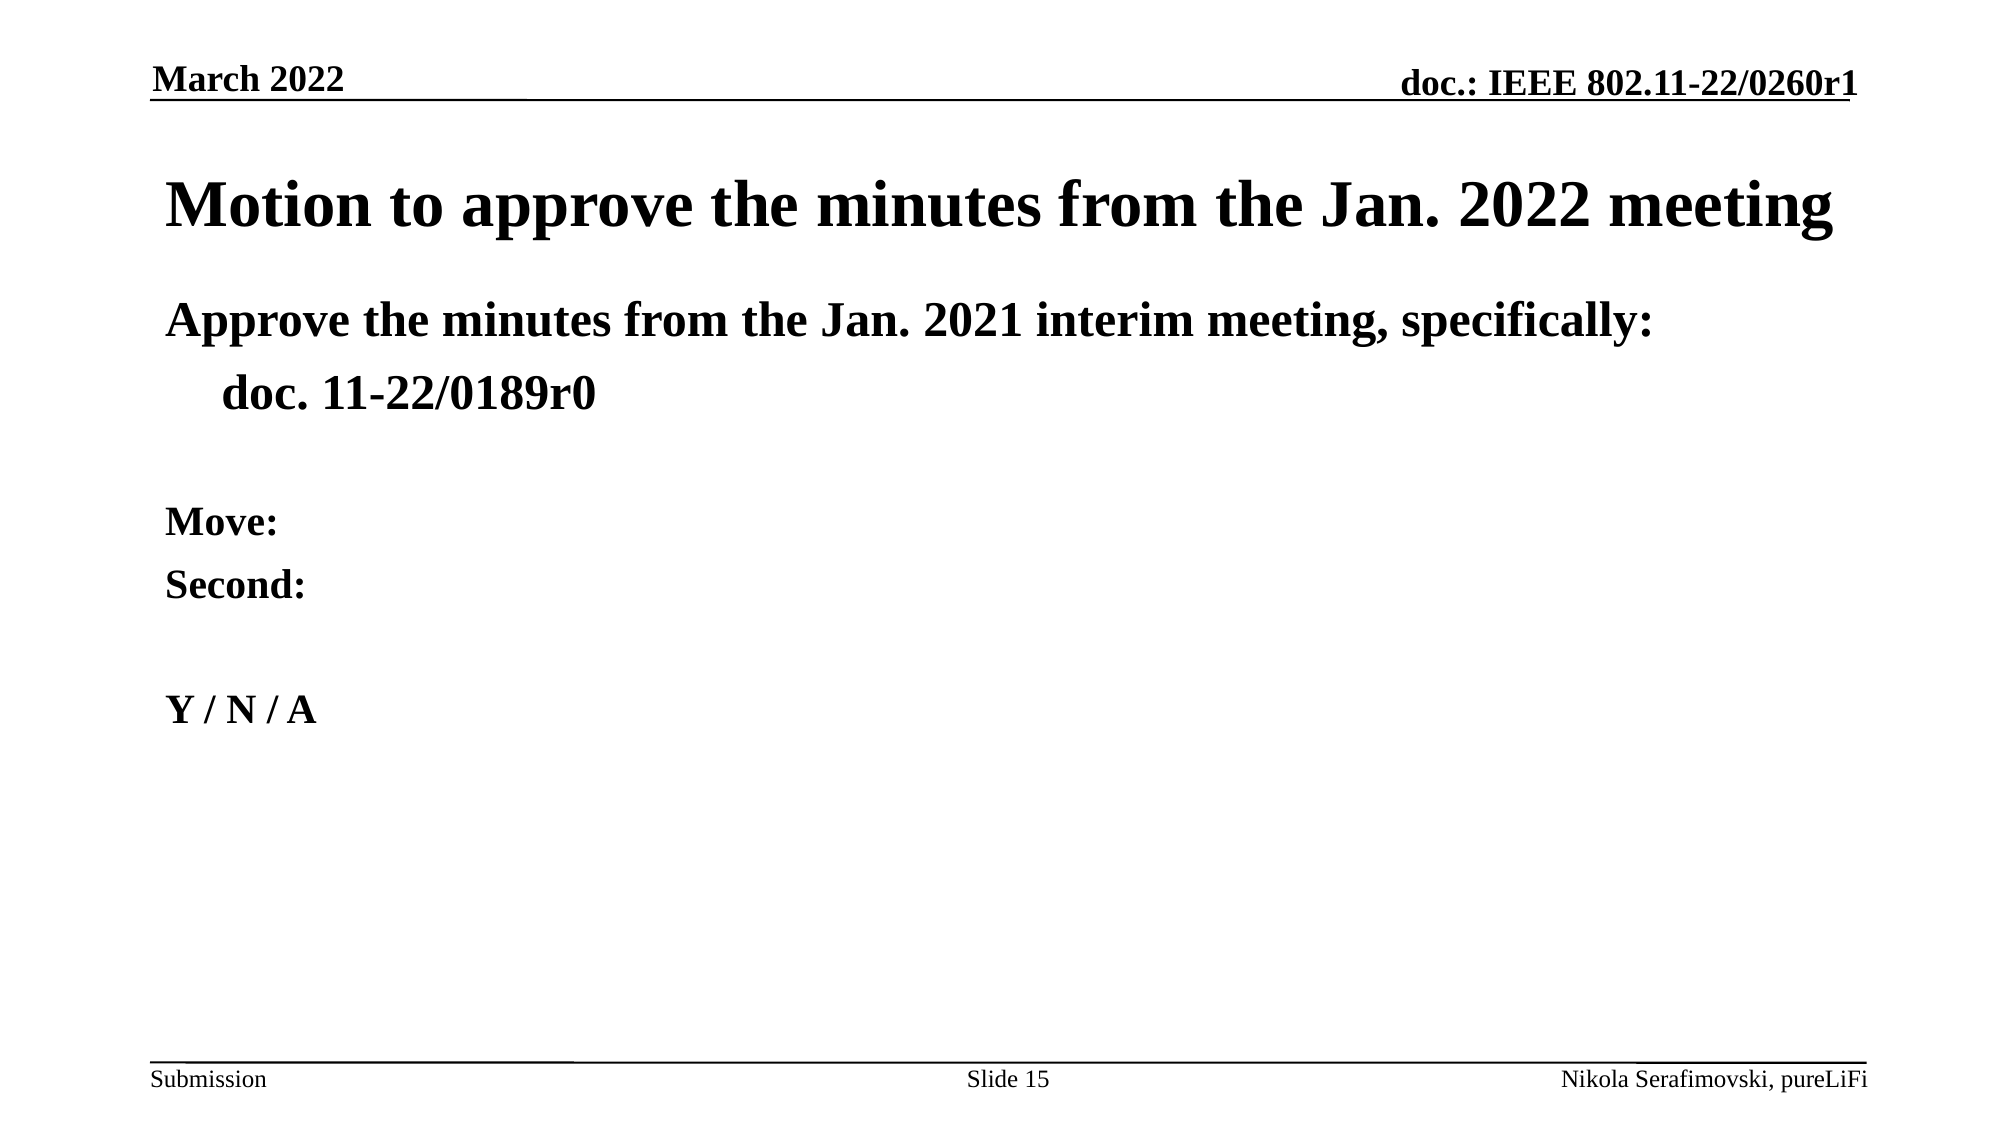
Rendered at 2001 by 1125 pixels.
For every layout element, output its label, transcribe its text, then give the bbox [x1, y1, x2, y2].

footer Nikola Serafimovski, pureLiFi [1171, 1061, 1869, 1093]
title Motion to approve the minutes from the Jan. 2022 meeting [149, 112, 1869, 288]
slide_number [152, 54, 563, 100]
list Approve the minutes from the Jan. 2021 interim meeting, specifically: doc. 11-22/0189r0 Move: Second: Y / N / A [149, 278, 1850, 954]
slide_number Slide 15 [950, 1061, 1067, 1123]
